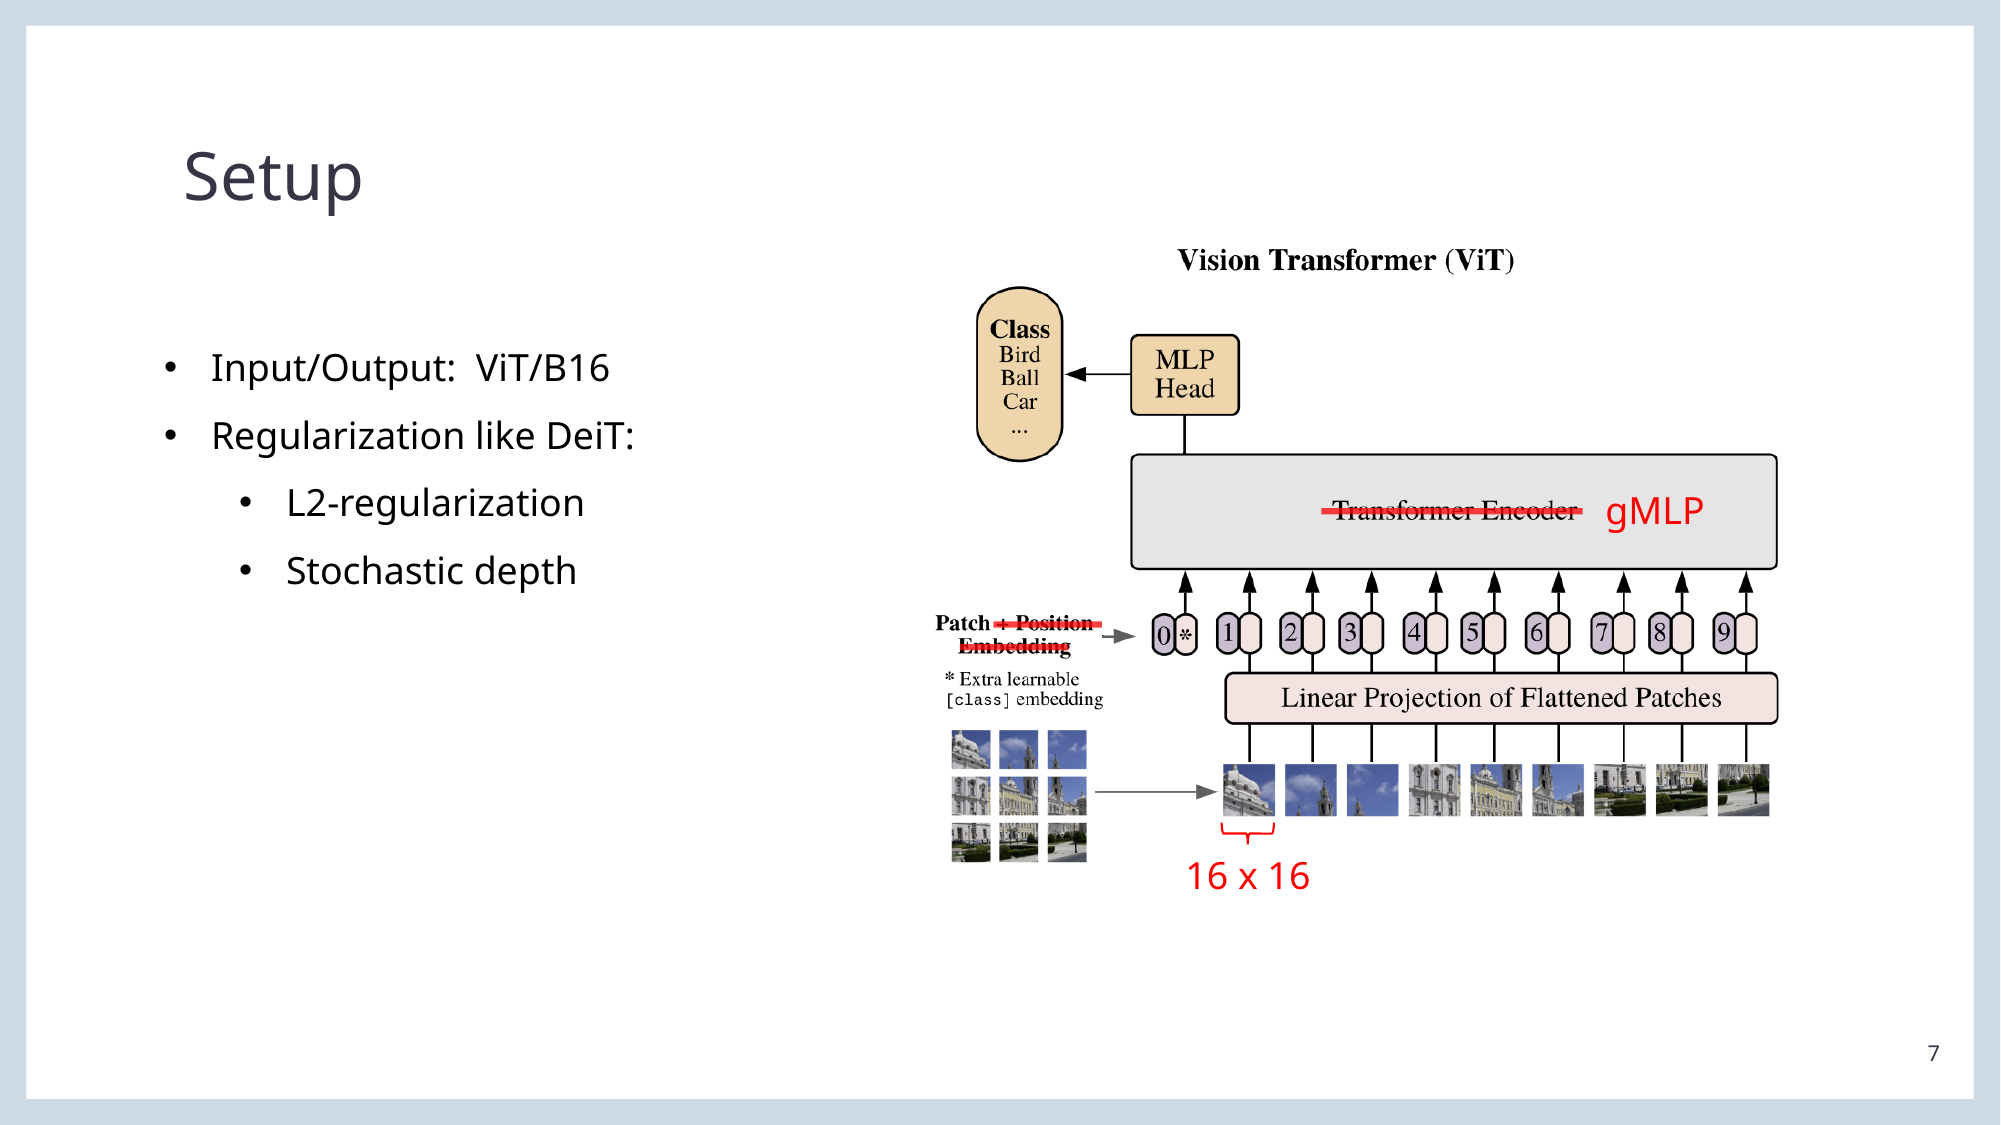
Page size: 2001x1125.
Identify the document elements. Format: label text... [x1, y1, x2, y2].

title Setup [168, 118, 1832, 331]
slide_number 7 [1869, 1024, 1956, 1085]
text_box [959, 479, 1718, 648]
text_box Input/Output: ViT/B16 Regularization like DeiT: L2-regularization Stochastic depth [149, 314, 670, 600]
picture [894, 212, 1819, 913]
